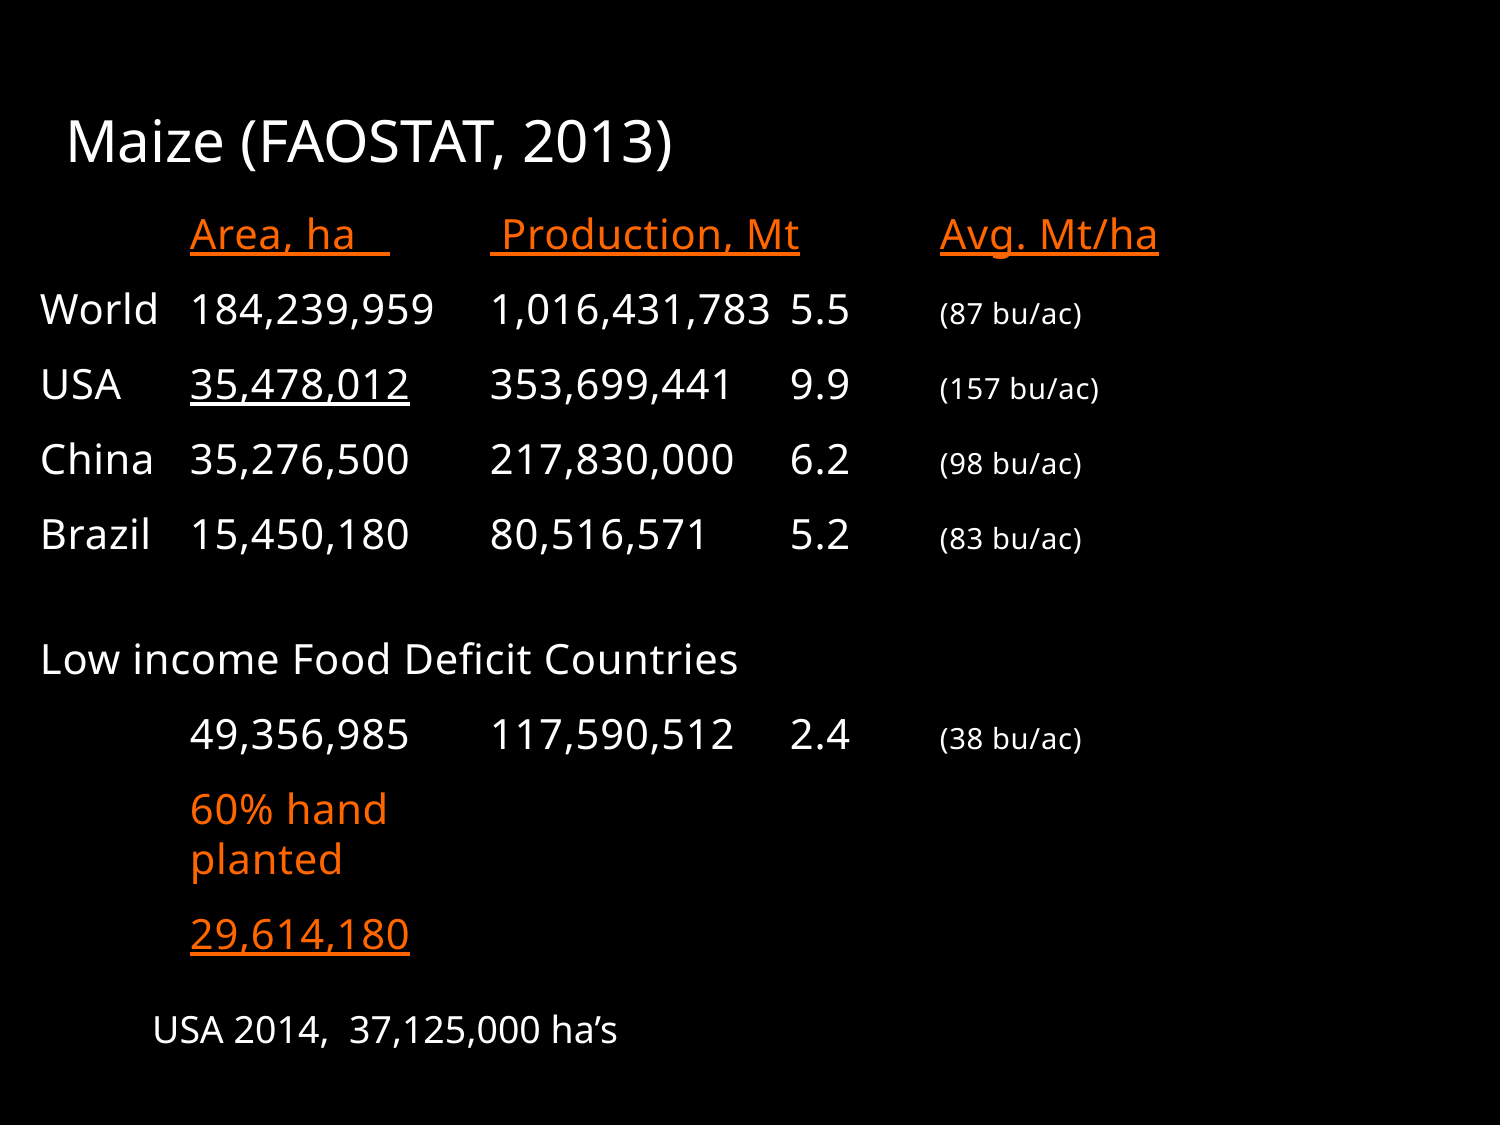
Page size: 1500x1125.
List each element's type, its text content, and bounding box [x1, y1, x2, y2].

list Area, ha Production, Mt Avg. Mt/ha World 184,239,959 1,016,431,783 5.5 (87 bu/ac) USA 35,478,012 353,699,441 9.9 (157 bu/ac) China 35,276,500 217,830,000 6.2 (98 bu/ac) Brazil 15,450,180 80,516,571 5.2 (83 bu/ac) Low income Food Deficit Countries 49,356,985 117,590,512 2.4 (38 bu/ac) 60% hand planted 29,614,180 [24, 200, 1438, 975]
text_box USA 2014, 37,125,000 ha’s [137, 998, 663, 1059]
text_box [112, 112, 1388, 200]
title Maize (FAOSTAT, 2013) [50, 43, 1310, 182]
